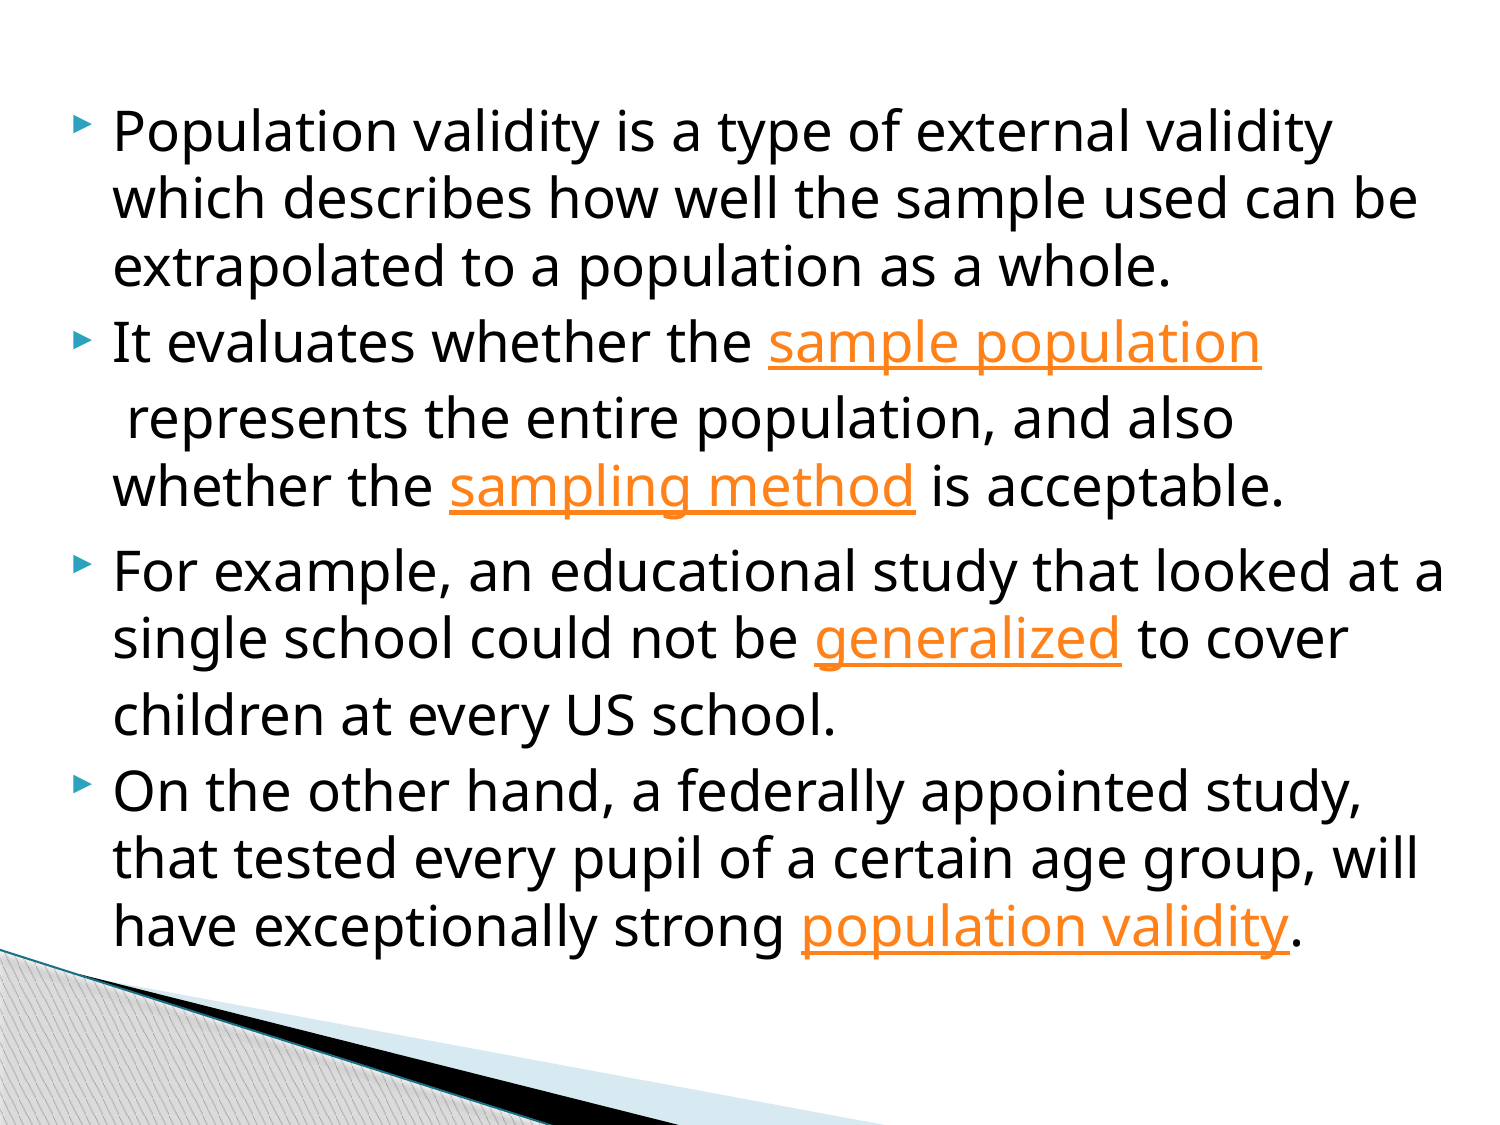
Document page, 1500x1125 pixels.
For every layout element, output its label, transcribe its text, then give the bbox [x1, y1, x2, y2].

list Population validity is a type of external validity which describes how well the sample used can be extrapolated to a population as a whole. It evaluates whether the sample population represents the entire population, and also whether the sampling method is acceptable. For example, an educational study that looked at a single school could not be generalized to cover children at every US school. On the other hand, a federally appointed study, that tested every pupil of a certain age group, will have exceptionally strong population validity. [37, 87, 1463, 986]
